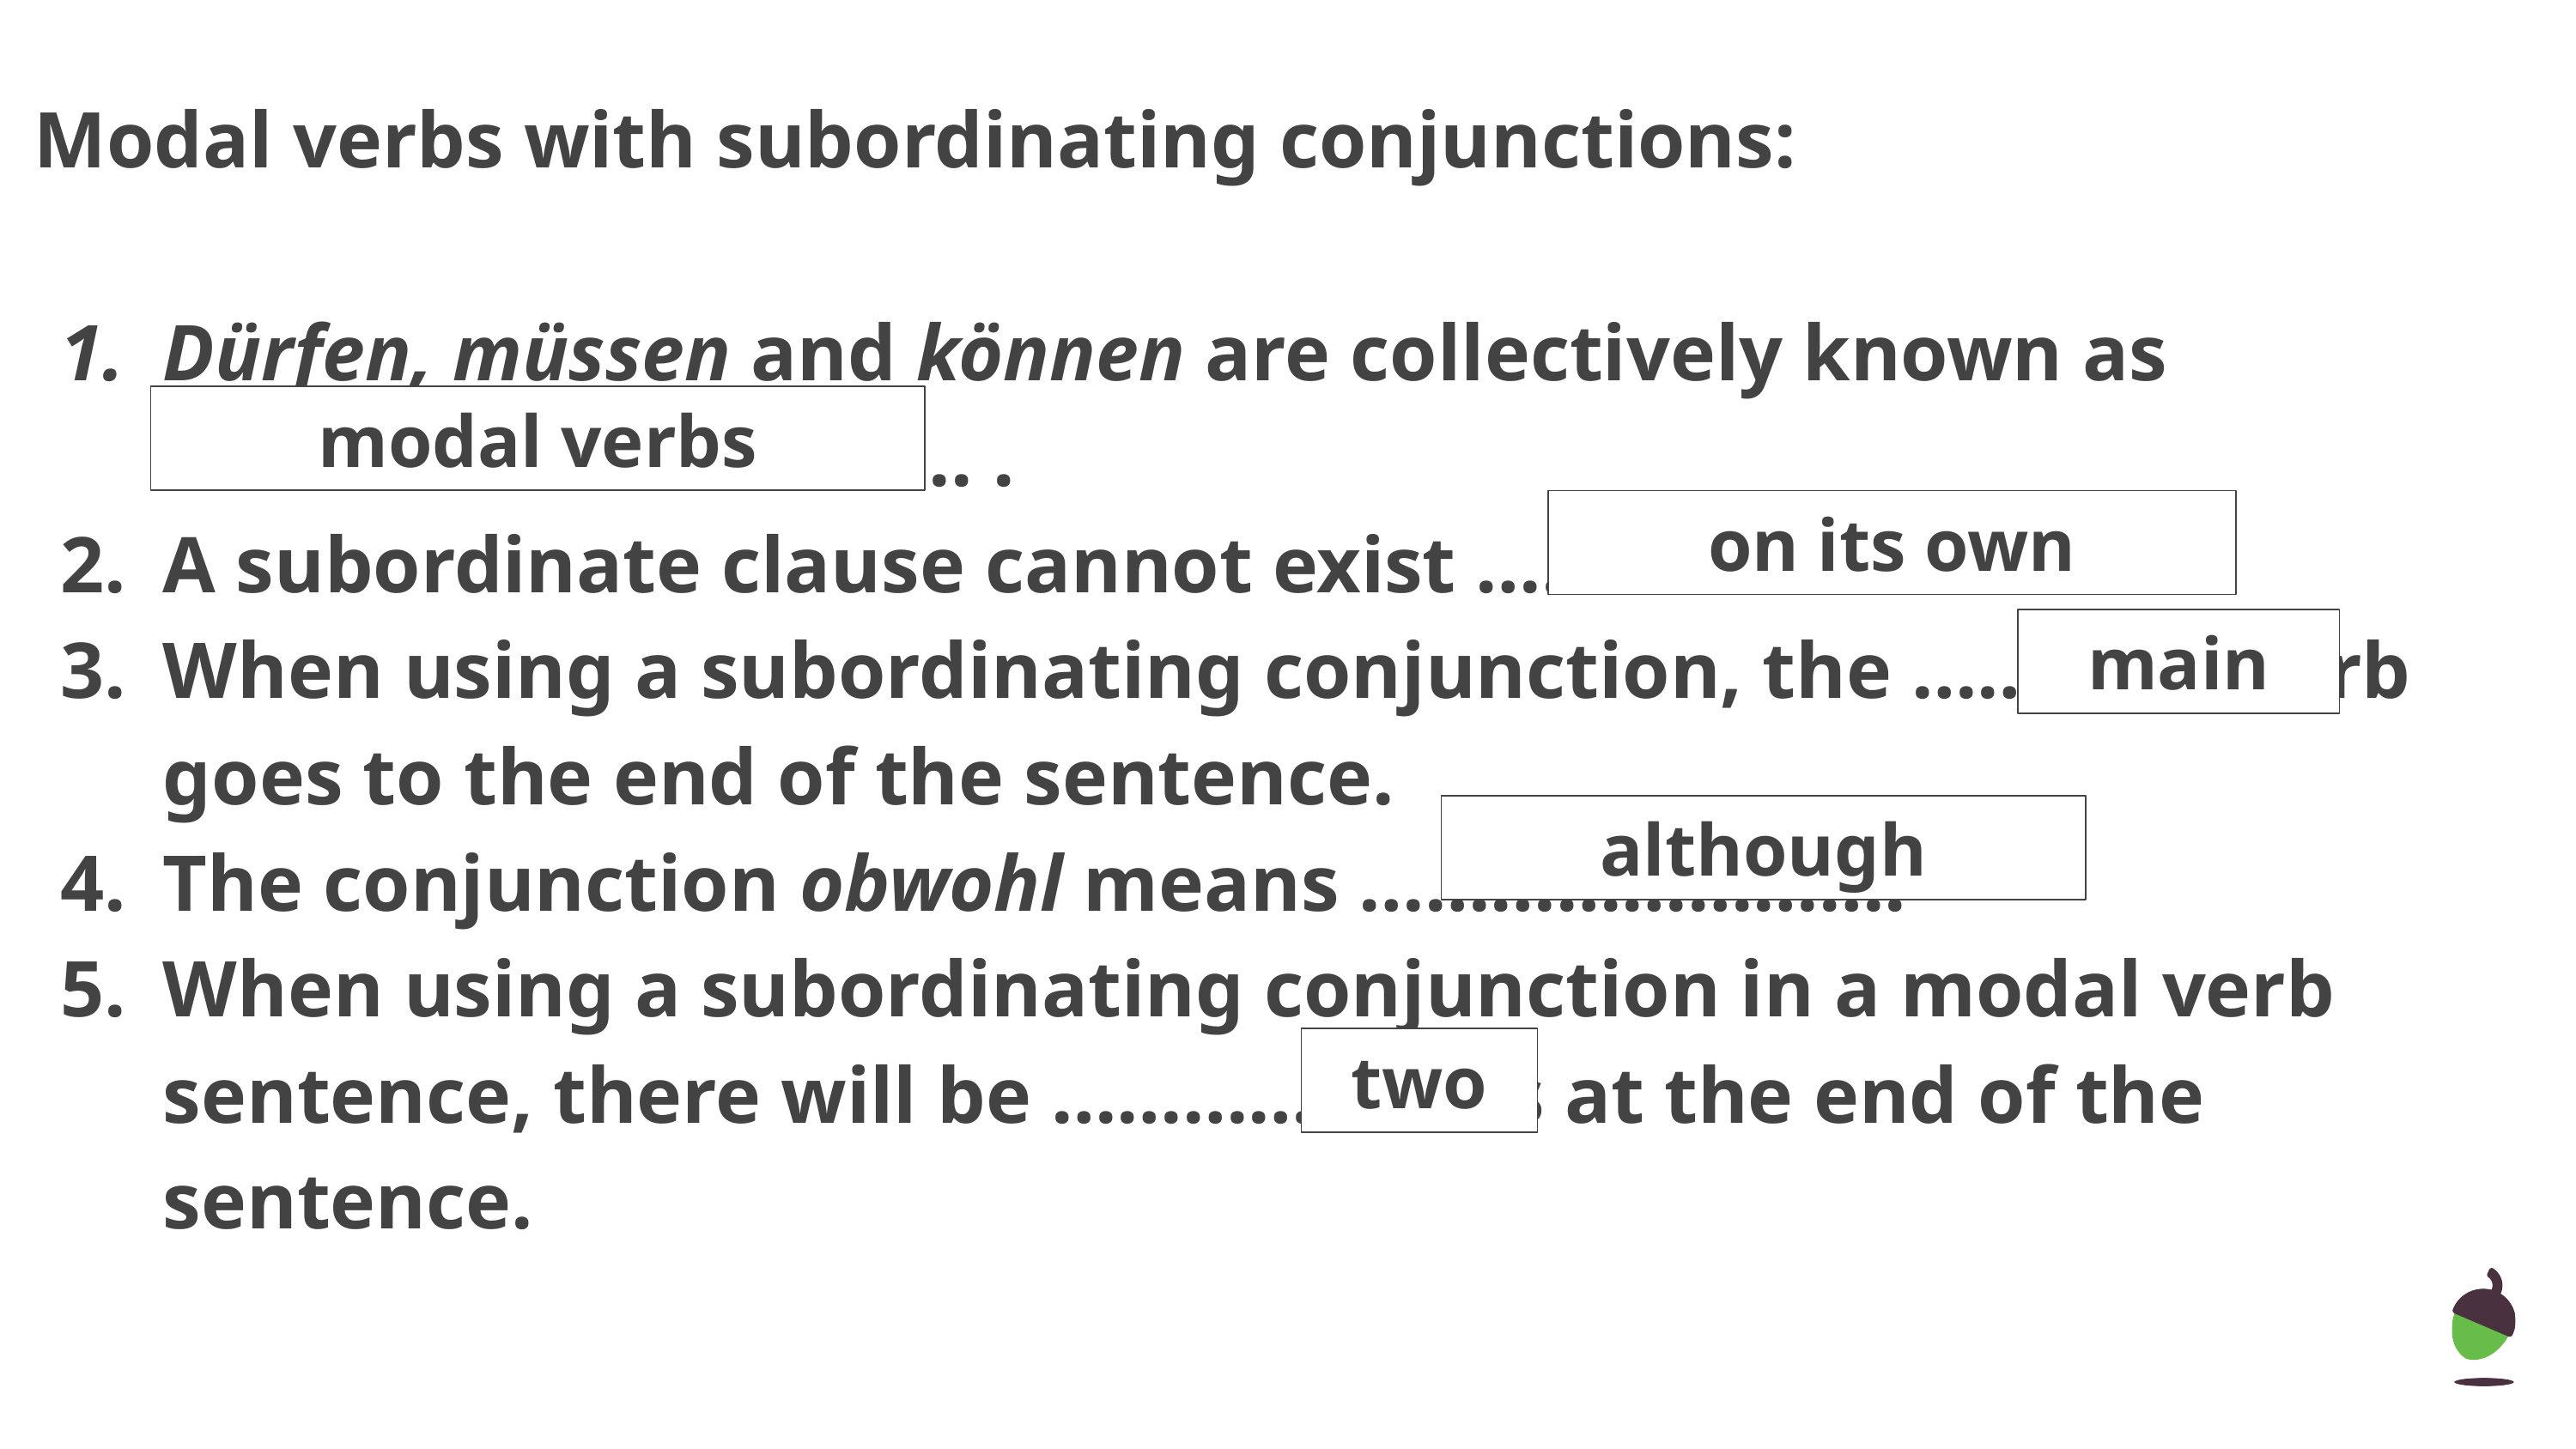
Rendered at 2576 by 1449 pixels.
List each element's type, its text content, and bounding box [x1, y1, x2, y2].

picture [2451, 1268, 2516, 1386]
text_box on its own [1547, 490, 2236, 595]
text_box two [1301, 1028, 1538, 1132]
text_box modal verbs [150, 386, 926, 491]
text_box although [1441, 795, 2087, 900]
text_box main [2017, 609, 2340, 714]
title Modal verbs with subordinating conjunctions: Dürfen, müssen and können are collectively known as ………………………………. . A subordinate clause cannot exist ………………………. When using a subordinating conjunction, the ………….. verb goes to the end of the sentence. The conjunction obwohl means ……………………. When using a subordinating conjunction in a modal verb sentence, there will be ………… verbs at the end of the sentence. [34, 77, 2447, 1290]
